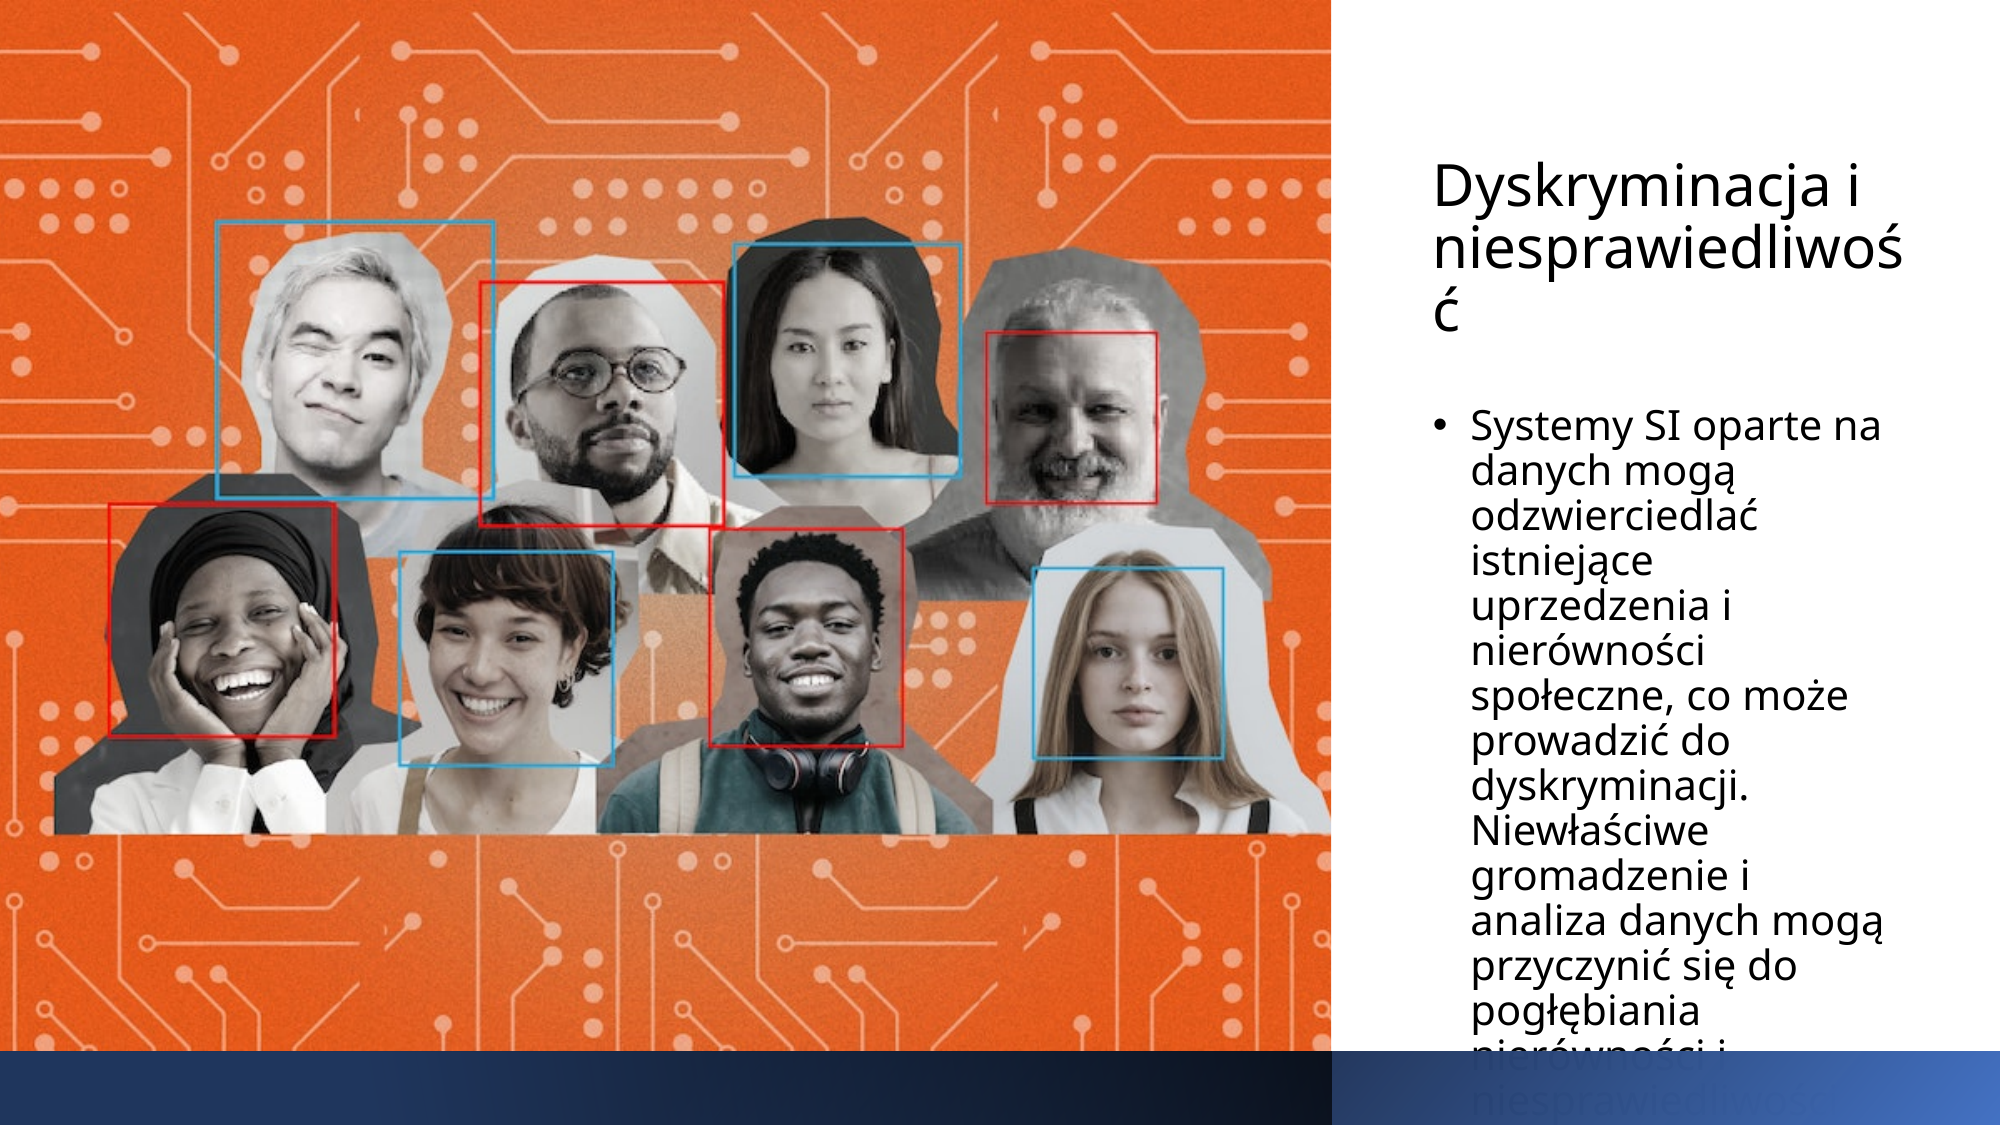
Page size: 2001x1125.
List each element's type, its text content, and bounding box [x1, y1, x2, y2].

picture [0, 0, 1332, 1052]
text_box [1332, 1050, 2000, 1125]
list Systemy SI oparte na danych mogą odzwierciedlać istniejące uprzedzenia i nierówności społeczne, co może prowadzić do dyskryminacji. Niewłaściwe gromadzenie i analiza danych mogą przyczynić się do pogłębiania nierówności i niesprawiedliwości społecznej. [1417, 396, 1901, 978]
text_box [0, 1052, 1332, 1125]
text_box [1332, 0, 2000, 1050]
title Dyskryminacja i niesprawiedliwość [1417, 80, 1925, 352]
